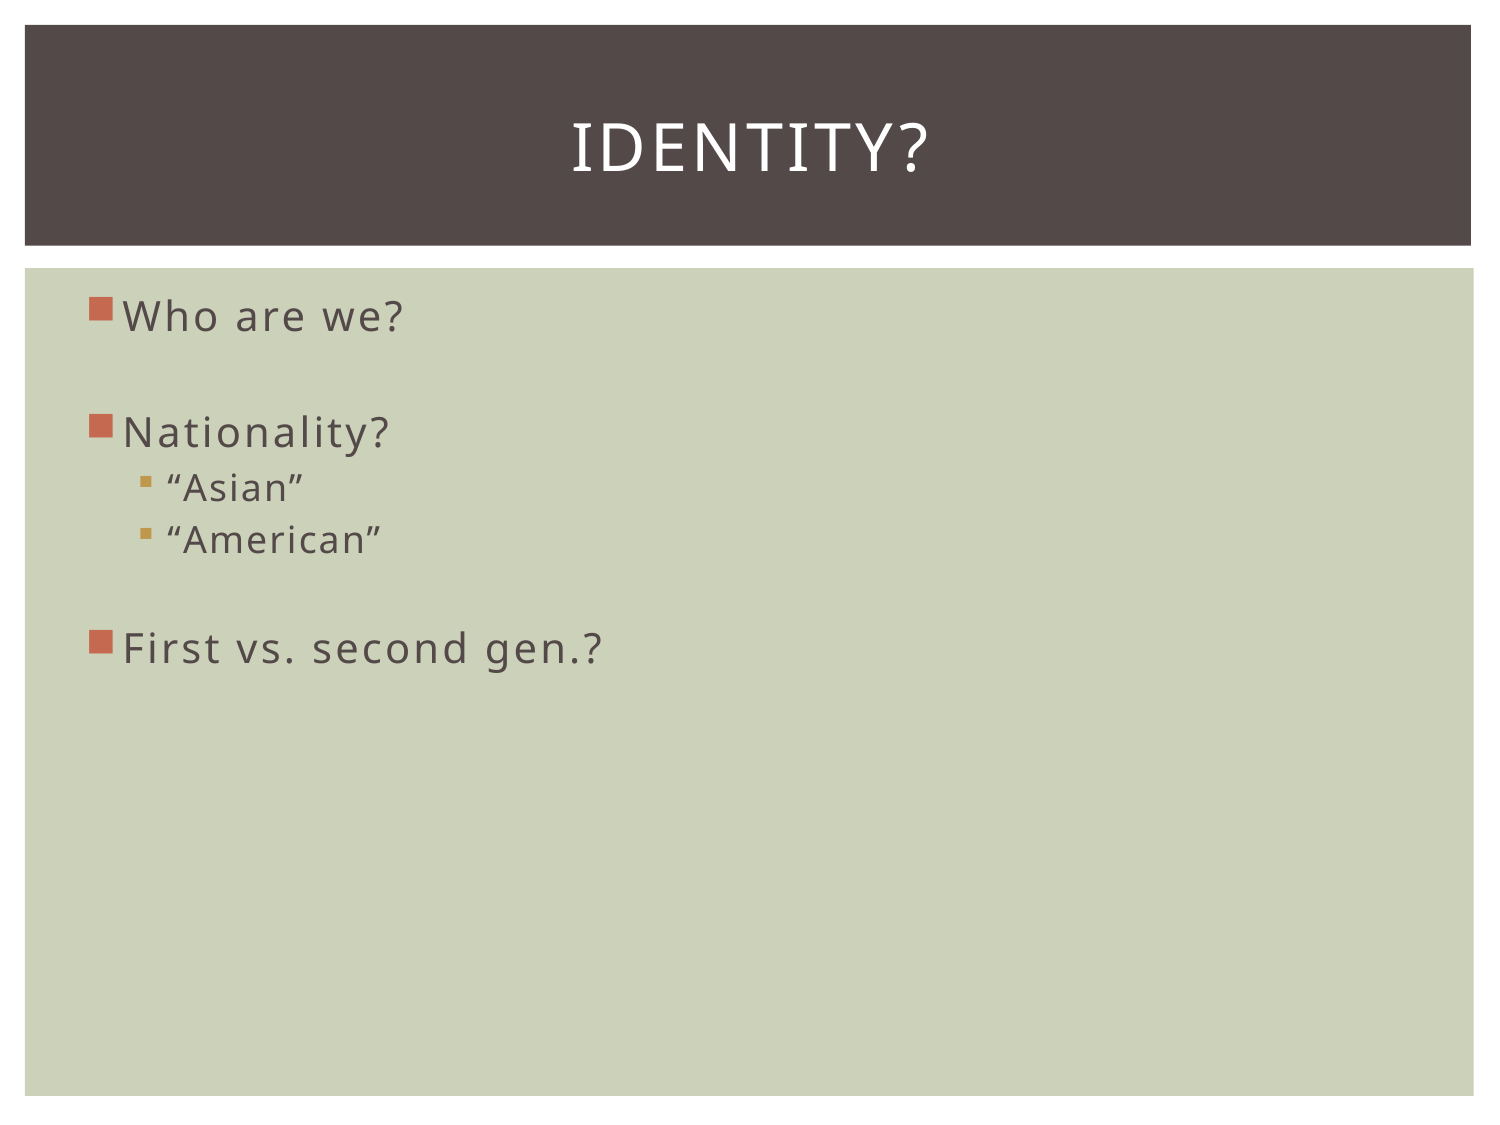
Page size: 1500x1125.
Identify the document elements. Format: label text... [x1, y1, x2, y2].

list Who are we? Nationality? “Asian” “American” First vs. second gen.? [62, 281, 1442, 1005]
title IDENTITY? [62, 58, 1438, 232]
